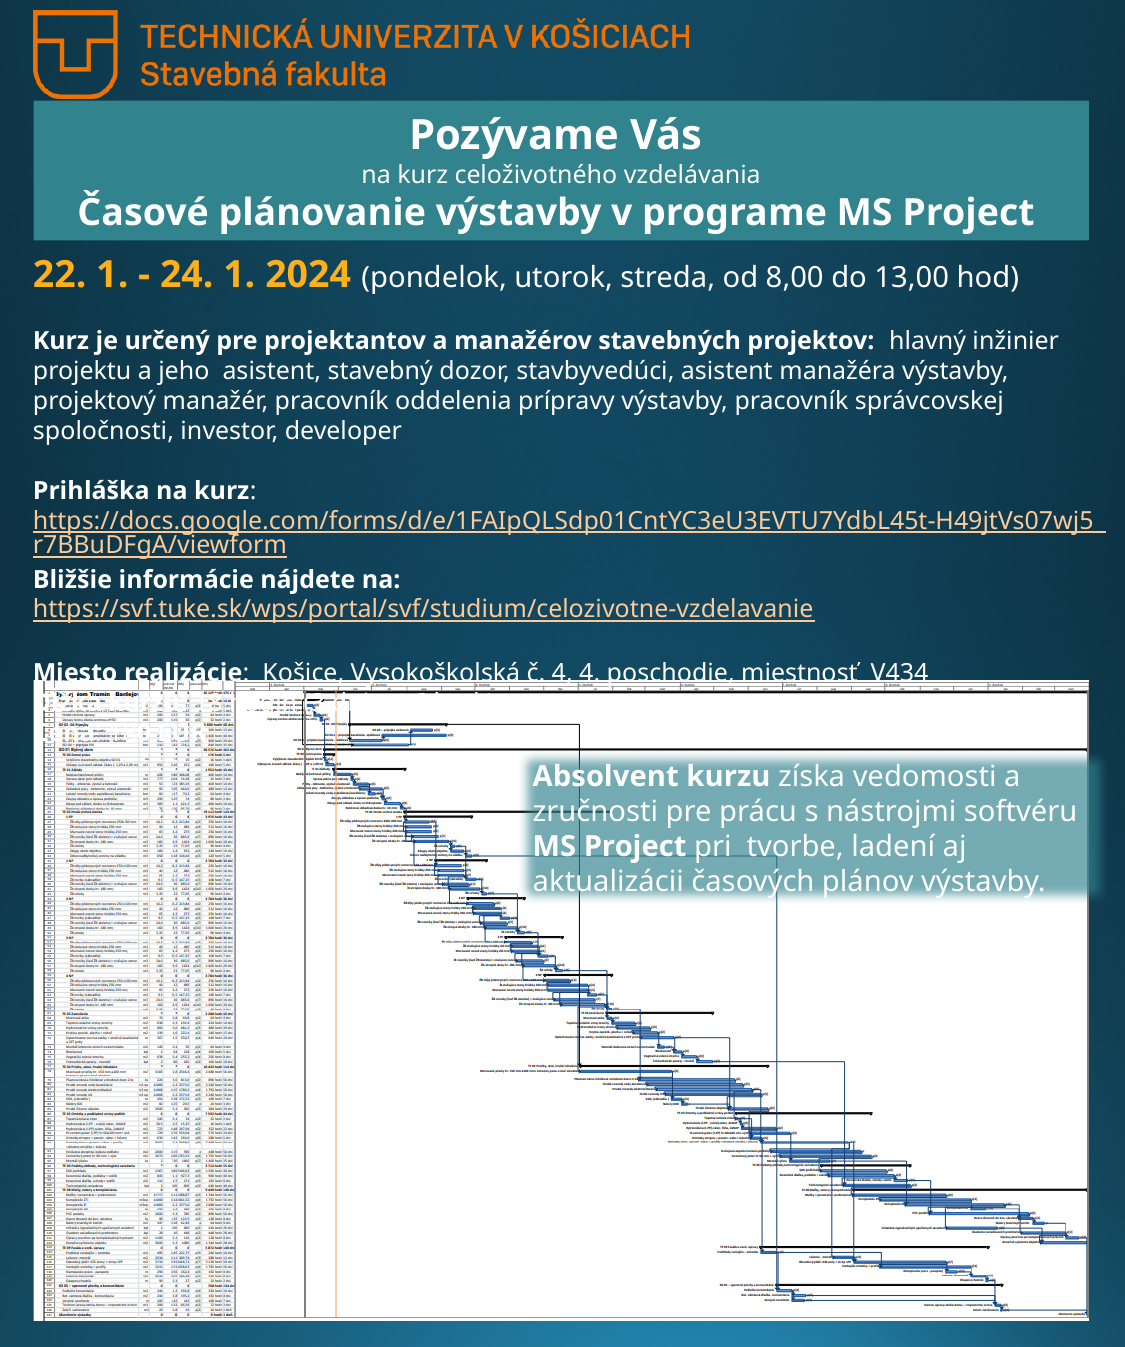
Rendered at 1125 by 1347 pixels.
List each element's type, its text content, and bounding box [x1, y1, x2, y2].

picture [0, 0, 1125, 1347]
text_box Pozývame Vás na kurz celoživotného vzdelávania Časové plánovanie výstavby v programe MS Project [33, 100, 1089, 241]
text_box 22. 1. - 24. 1. 2024 (pondelok, utorok, streda, od 8,00 do 13,00 hod) Kurz je určený pre projektantov a manažérov stavebných projektov: hlavný inžinier projektu a jeho asistent, stavebný dozor, stavbyvedúci, asistent manažéra výstavby, projektový manažér, pracovník oddelenia prípravy výstavby, pracovník správcovskej spoločnosti, investor, developer Prihláška na kurz: https://docs.google.com/forms/d/e/1FAIpQLSdp01CntYC3eU3EVTU7YdbL45t-H49jtVs07wj5_r7BBuDFgA/viewform Bližšie informácie nájdete na: https://svf.tuke.sk/wps/portal/svf/studium/celozivotne-vzdelavanie Miesto realizácie: Košice, Vysokoškolská č. 4, 4. poschodie, miestnosť V434 Dĺžka kurzu: 18 hodín (3 dni po 6 hod.) Cena: 180 EUR [18, 242, 1125, 730]
